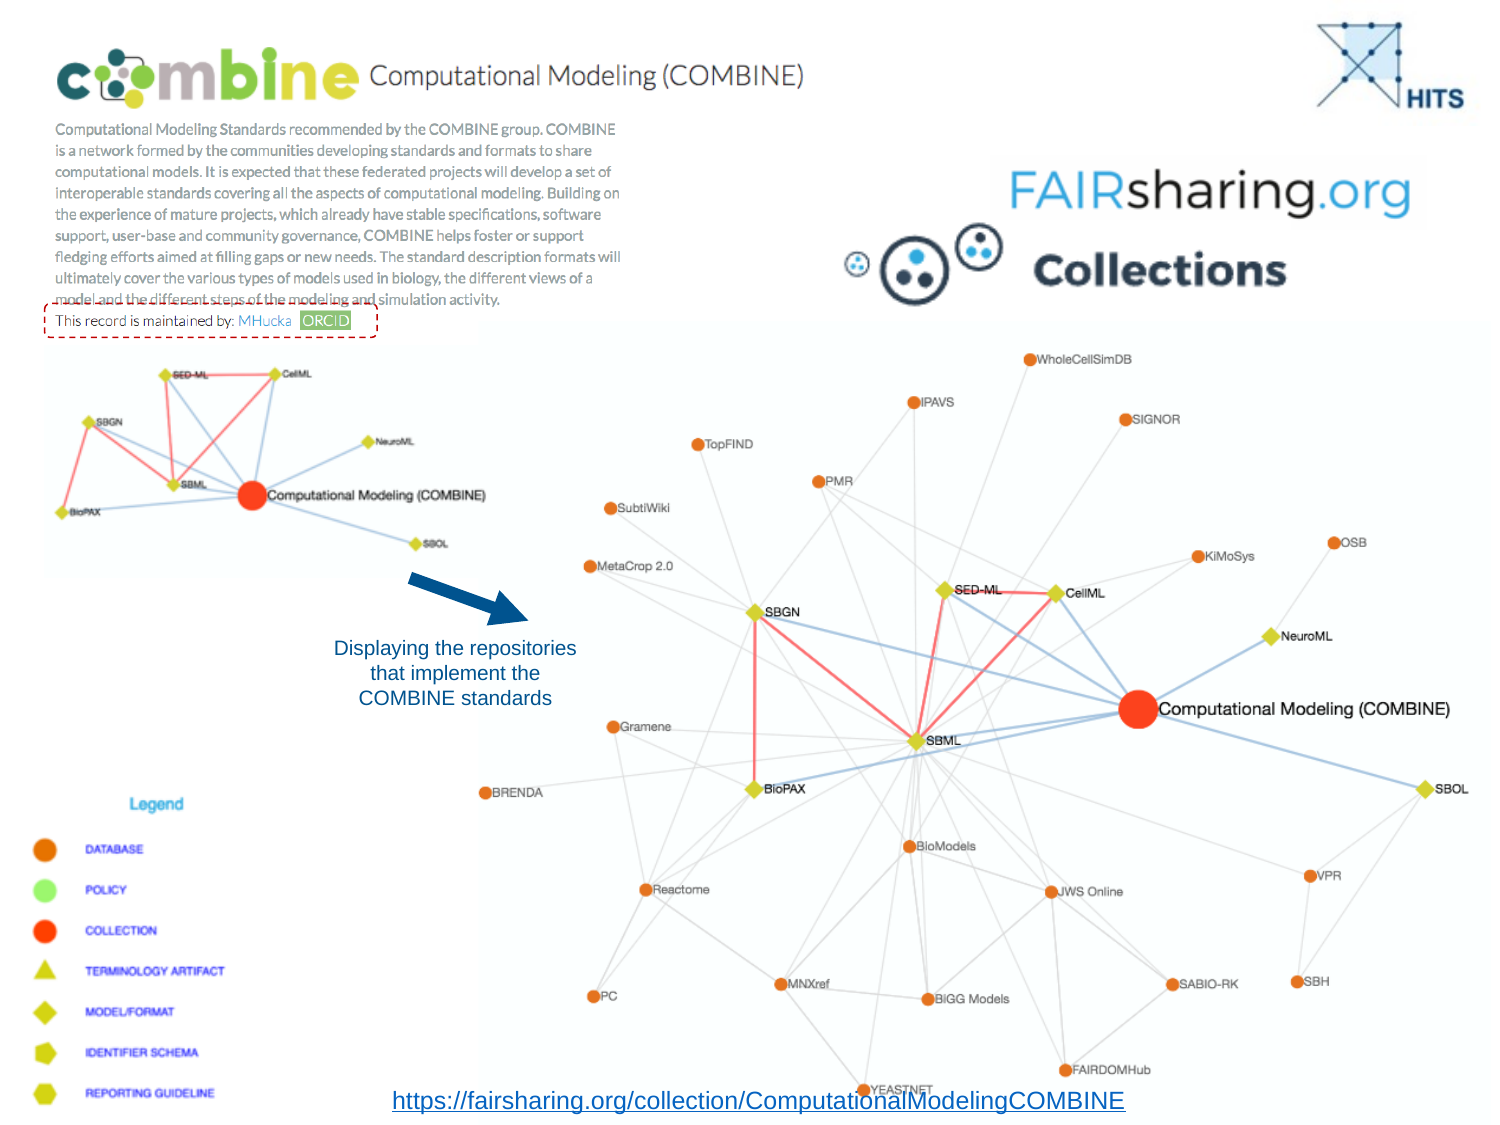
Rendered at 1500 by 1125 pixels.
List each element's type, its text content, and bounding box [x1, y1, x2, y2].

picture [9, 788, 273, 1113]
picture [1303, 0, 1481, 126]
text_box Displaying the repositories that implement the COMBINE standards [317, 627, 478, 719]
picture [44, 30, 1491, 1125]
picture [838, 155, 1427, 318]
text_box https://fairsharing.org/collection/ComputationalModelingCOMBINE [377, 1076, 478, 1123]
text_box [409, 577, 529, 621]
text_box [0, 21, 695, 132]
